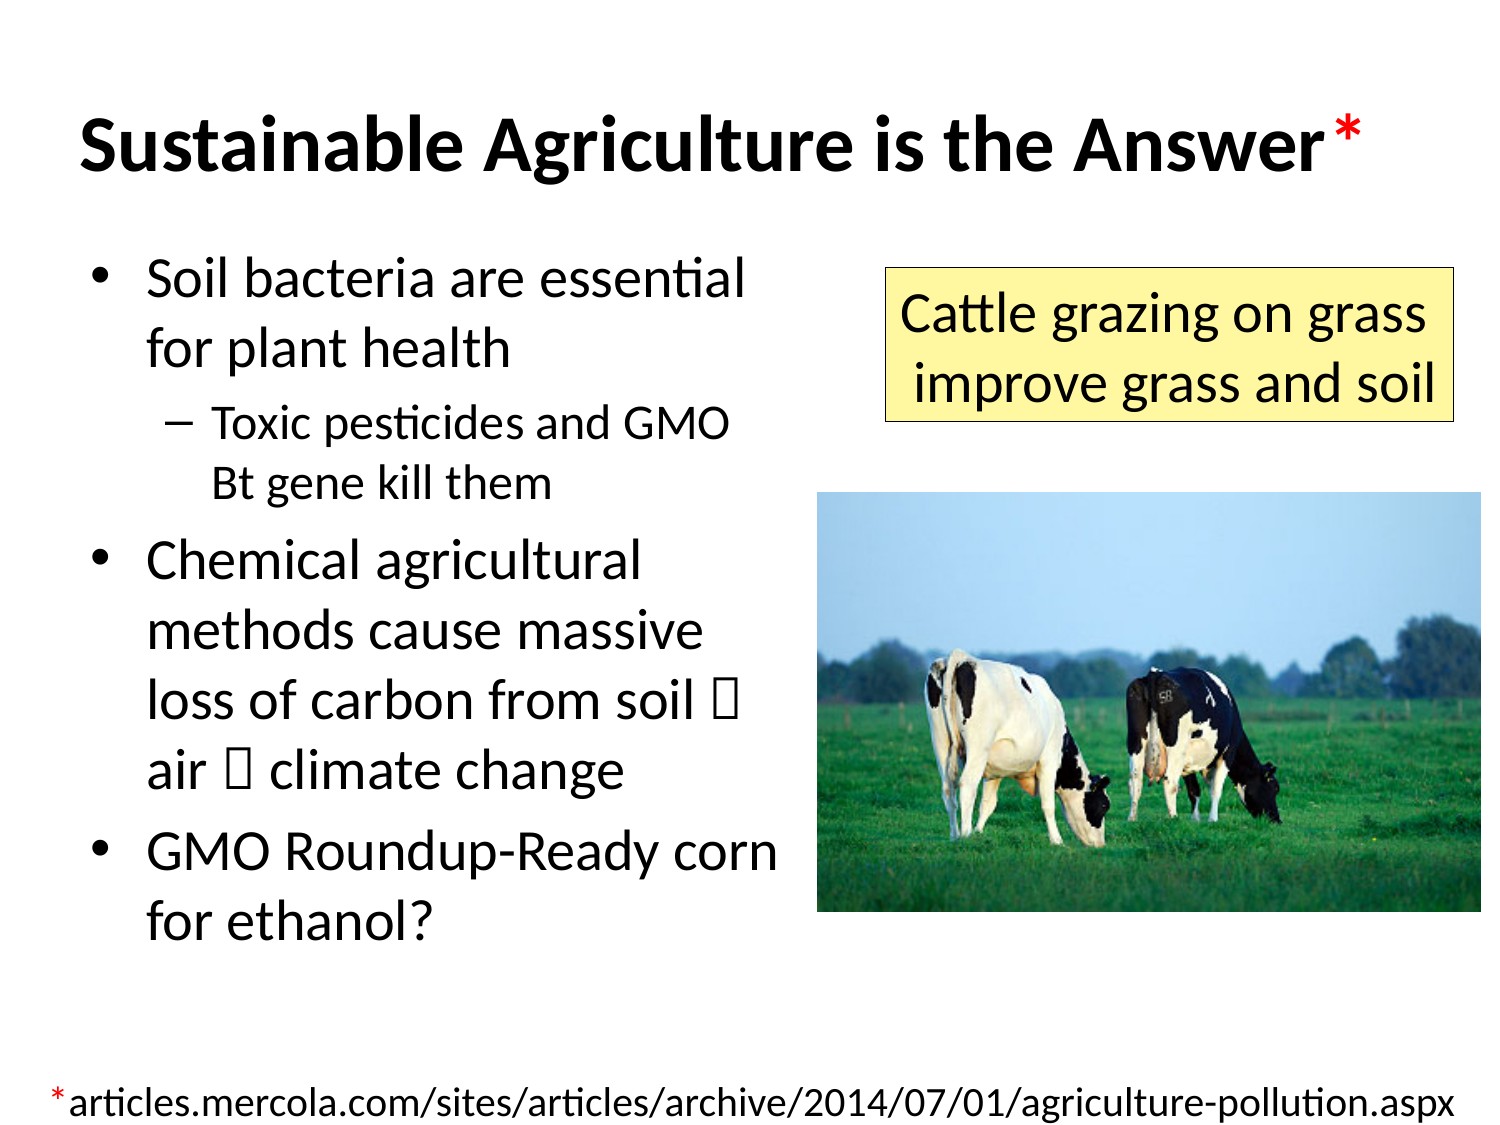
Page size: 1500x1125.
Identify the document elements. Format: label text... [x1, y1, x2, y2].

text_box Cattle grazing on grass improve grass and soil [885, 267, 1454, 422]
text_box *articles.mercola.com/sites/articles/archive/2014/07/01/agriculture-pollution.aspx [33, 1066, 1471, 1125]
list Soil bacteria are essential for plant health Toxic pesticides and GMO Bt gene kill them Chemical agricultural methods cause massive loss of carbon from soil  air  climate change GMO Roundup-Ready corn for ethanol? [75, 231, 822, 992]
picture [817, 492, 1481, 912]
title Sustainable Agriculture is the Answer* [23, 45, 1425, 233]
